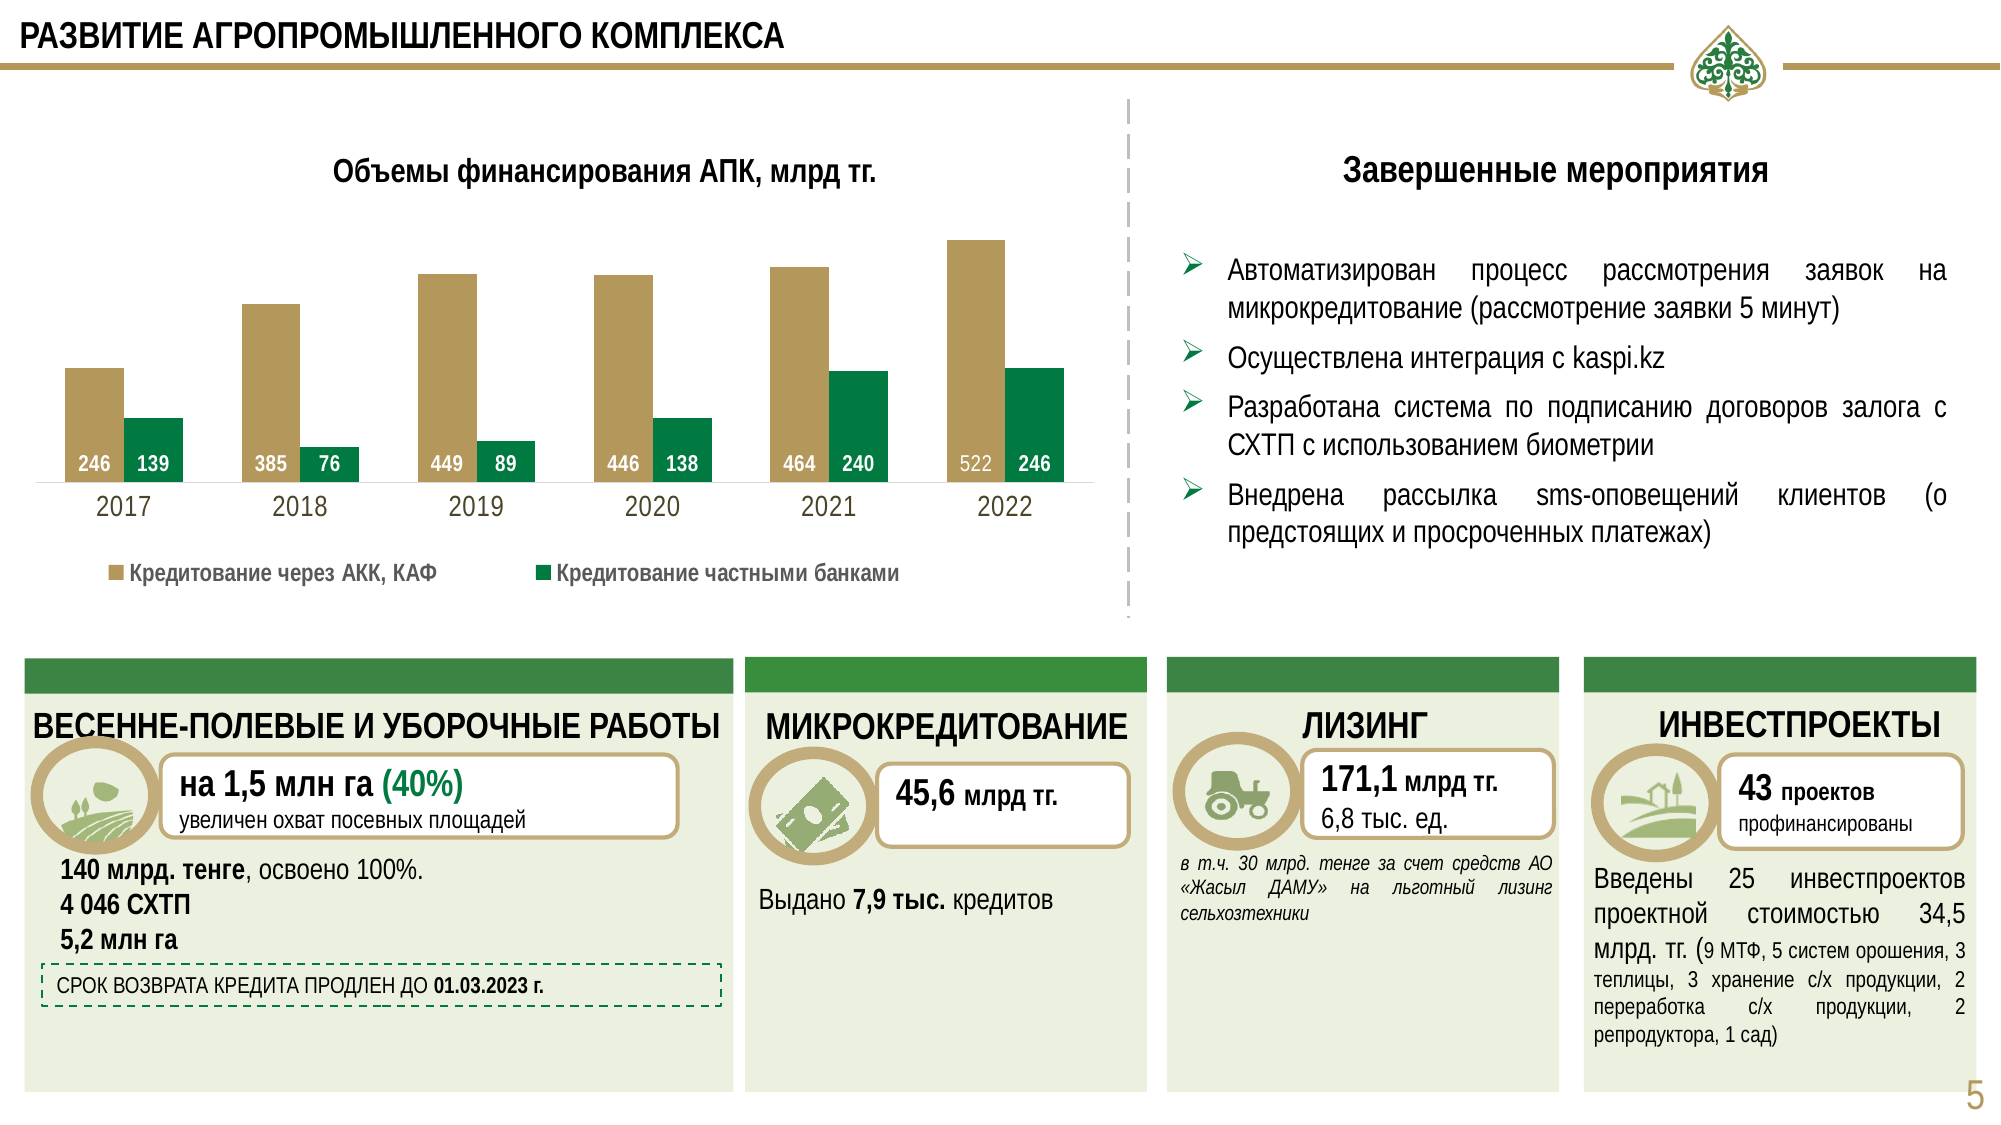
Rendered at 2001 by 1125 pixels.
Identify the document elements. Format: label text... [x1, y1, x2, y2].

chart [13, 203, 1095, 598]
picture [1689, 24, 1768, 103]
text_box Объемы финансирования АПК, млрд тг. [277, 148, 934, 197]
text_box Завершенные мероприятия [1228, 149, 1885, 198]
text_box 5 [1885, 1060, 2000, 1125]
text_box РАЗВИТИЕ АГРОПРОМЫШЛЕННОГО КОМПЛЕКСА [4, 3, 1607, 63]
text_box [4, 656, 1982, 1093]
text_box Автоматизирован процесс рассмотрения заявок на микрокредитование (рассмотрение заявки 5 минут) Осуществлена интеграция с kaspi.kz Разработана система по подписанию договоров залога с СХТП с использованием биометрии Внедрена рассылка sms-оповещений клиентов (о предстоящих и просроченных платежах) [1165, 242, 1963, 656]
